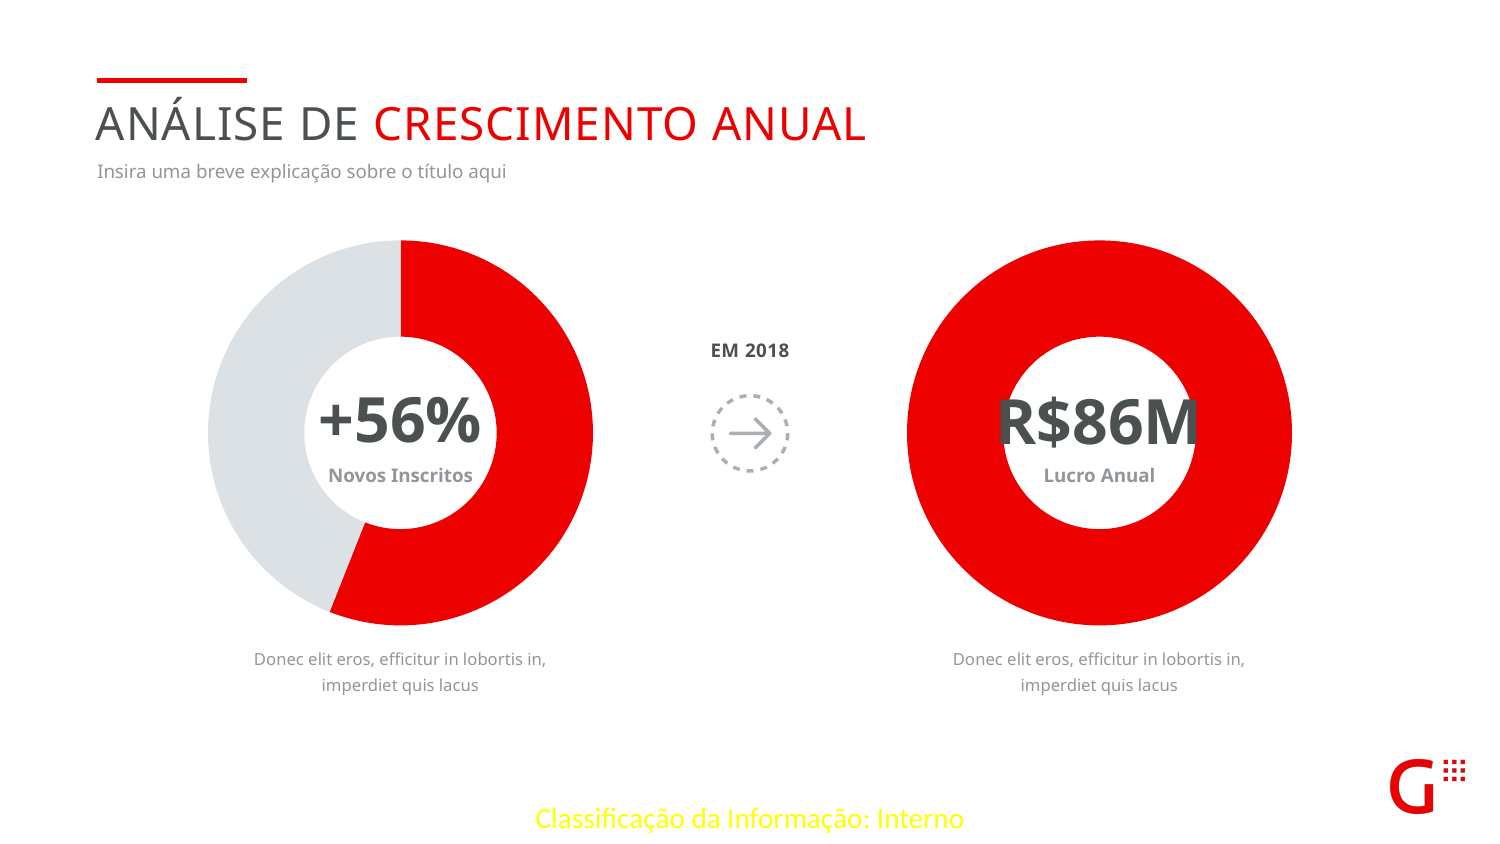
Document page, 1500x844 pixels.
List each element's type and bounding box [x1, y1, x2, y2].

text_box [720, 457, 729, 465]
text_box [726, 398, 734, 405]
text_box [759, 465, 768, 472]
text_box [785, 433, 790, 441]
text_box [728, 417, 772, 450]
text_box [780, 446, 787, 454]
text_box [766, 397, 774, 405]
chart [898, 226, 1300, 640]
text_box [973, 382, 1226, 487]
text_box [783, 418, 789, 427]
text_box [753, 394, 761, 399]
text_box [716, 406, 724, 415]
picture [1390, 759, 1465, 814]
text_box [771, 457, 780, 465]
text_box [776, 406, 784, 415]
list [95, 94, 1403, 181]
text_box [710, 433, 715, 441]
text_box [711, 419, 717, 427]
text_box [952, 642, 1247, 695]
text_box [732, 465, 741, 472]
text_box [650, 338, 850, 362]
text_box [739, 394, 747, 399]
text_box [296, 380, 505, 487]
chart [199, 226, 601, 640]
text_box [713, 446, 720, 455]
text_box [253, 642, 548, 695]
